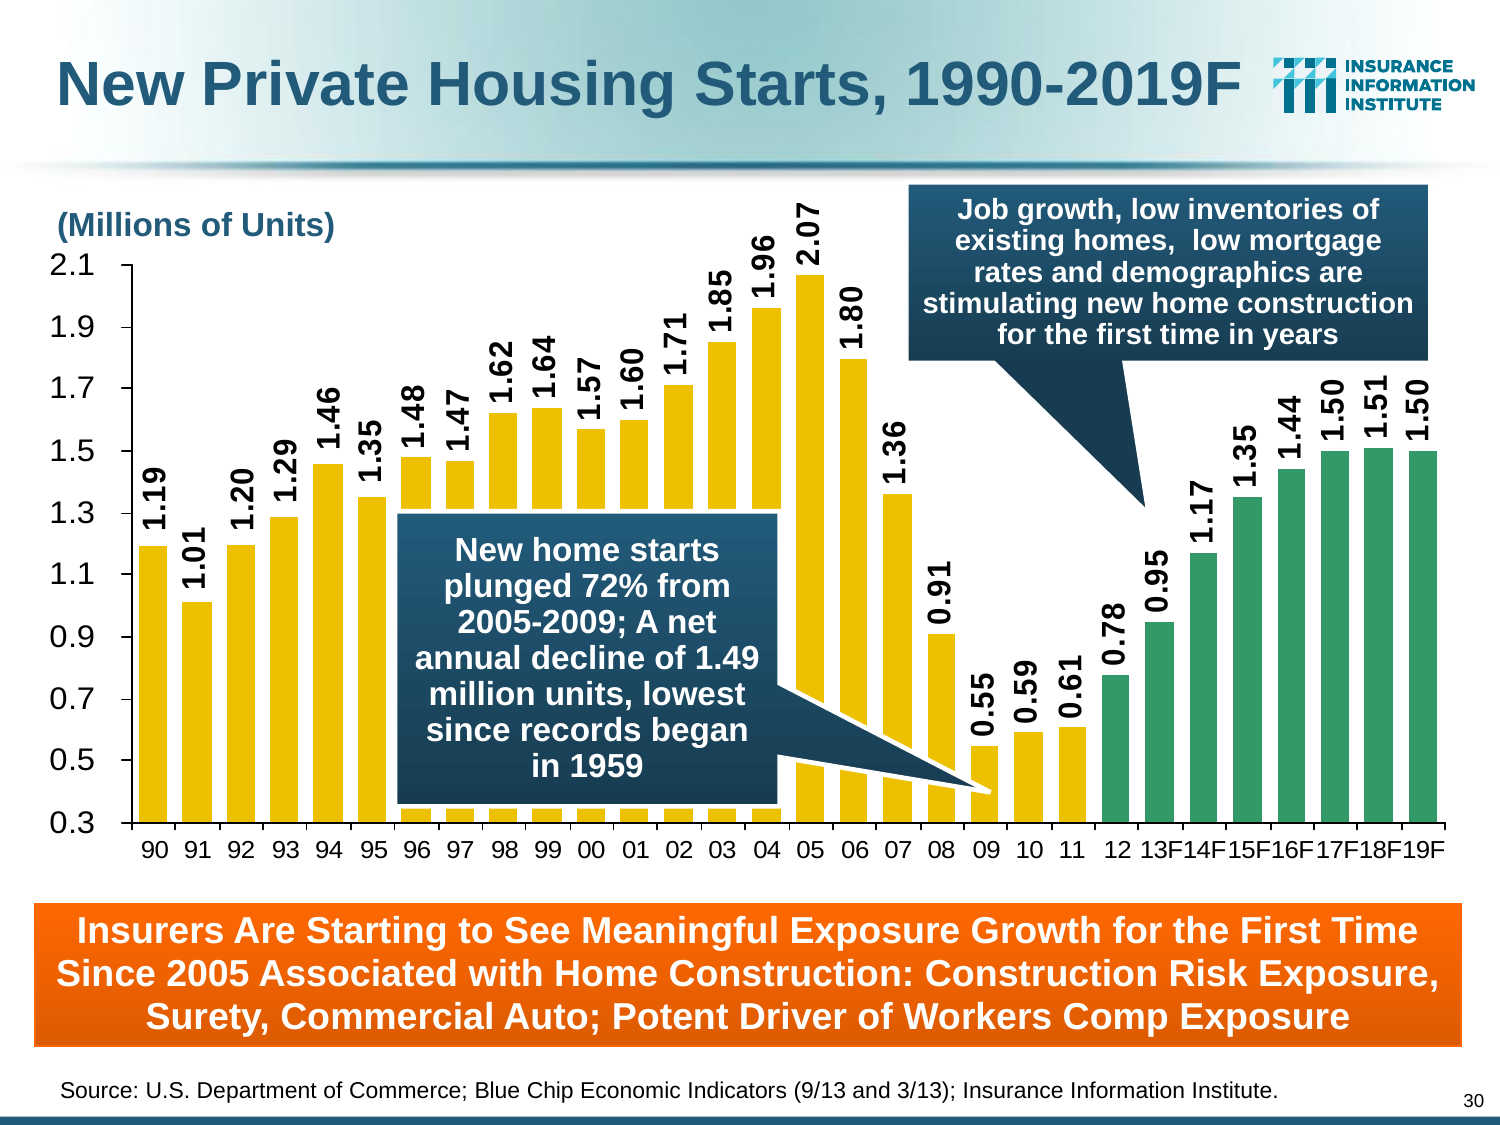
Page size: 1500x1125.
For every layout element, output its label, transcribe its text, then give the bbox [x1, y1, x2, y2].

text_box Source: U.S. Department of Commerce; Blue Chip Economic Indicators (9/13 and 3/13); Insurance Information Institute. [0, 1079, 1403, 1125]
slide_number 30 [1410, 1091, 1485, 1112]
text_box Insurers Are Starting to See Meaningful Exposure Growth for the First Time Since 2005 Associated with Home Construction: Construction Risk Exposure, Surety, Commercial Auto; Potent Driver of Workers Comp Exposure [35, 904, 1461, 1047]
title New Private Housing Starts, 1990-2019F [48, 14, 1264, 157]
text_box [35, 184, 1456, 892]
picture [0, 0, 1500, 189]
